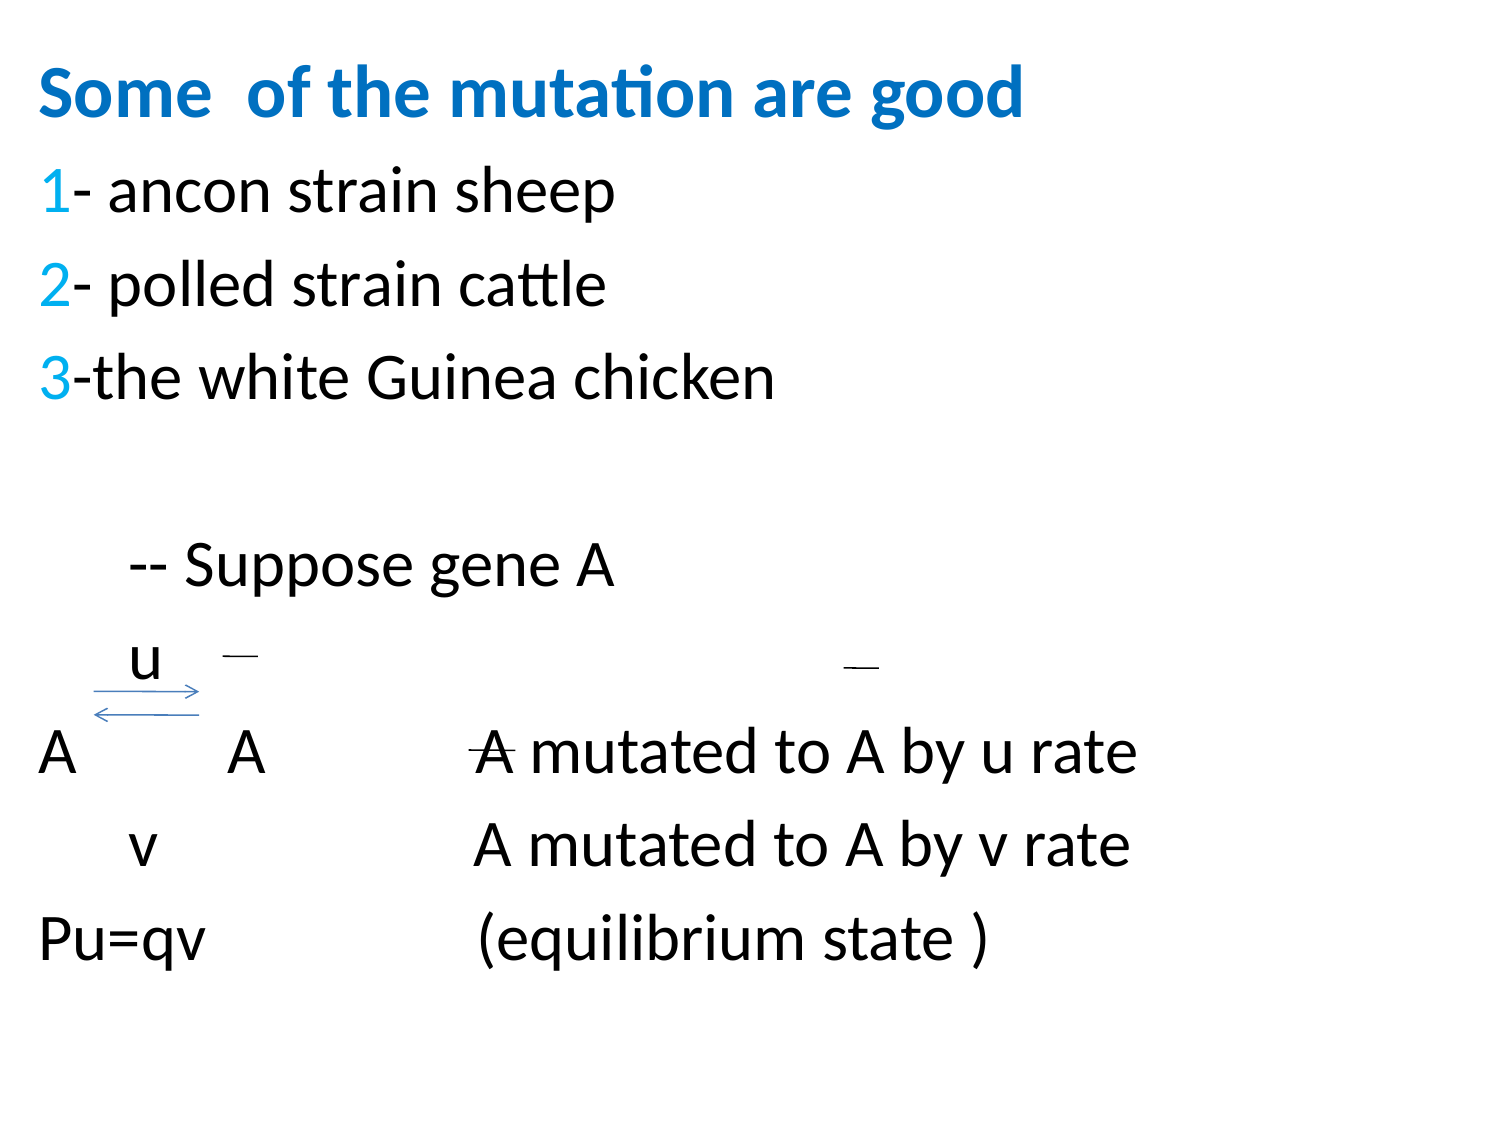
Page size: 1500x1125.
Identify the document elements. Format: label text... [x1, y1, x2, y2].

list Some of the mutation are good 1- ancon strain sheep 2- polled strain cattle 3-the white Guinea chicken -- Suppose gene A u A A A mutated to A by u rate v A mutated to A by v rate Pu=qv (equilibrium state ) [23, 35, 1465, 1090]
